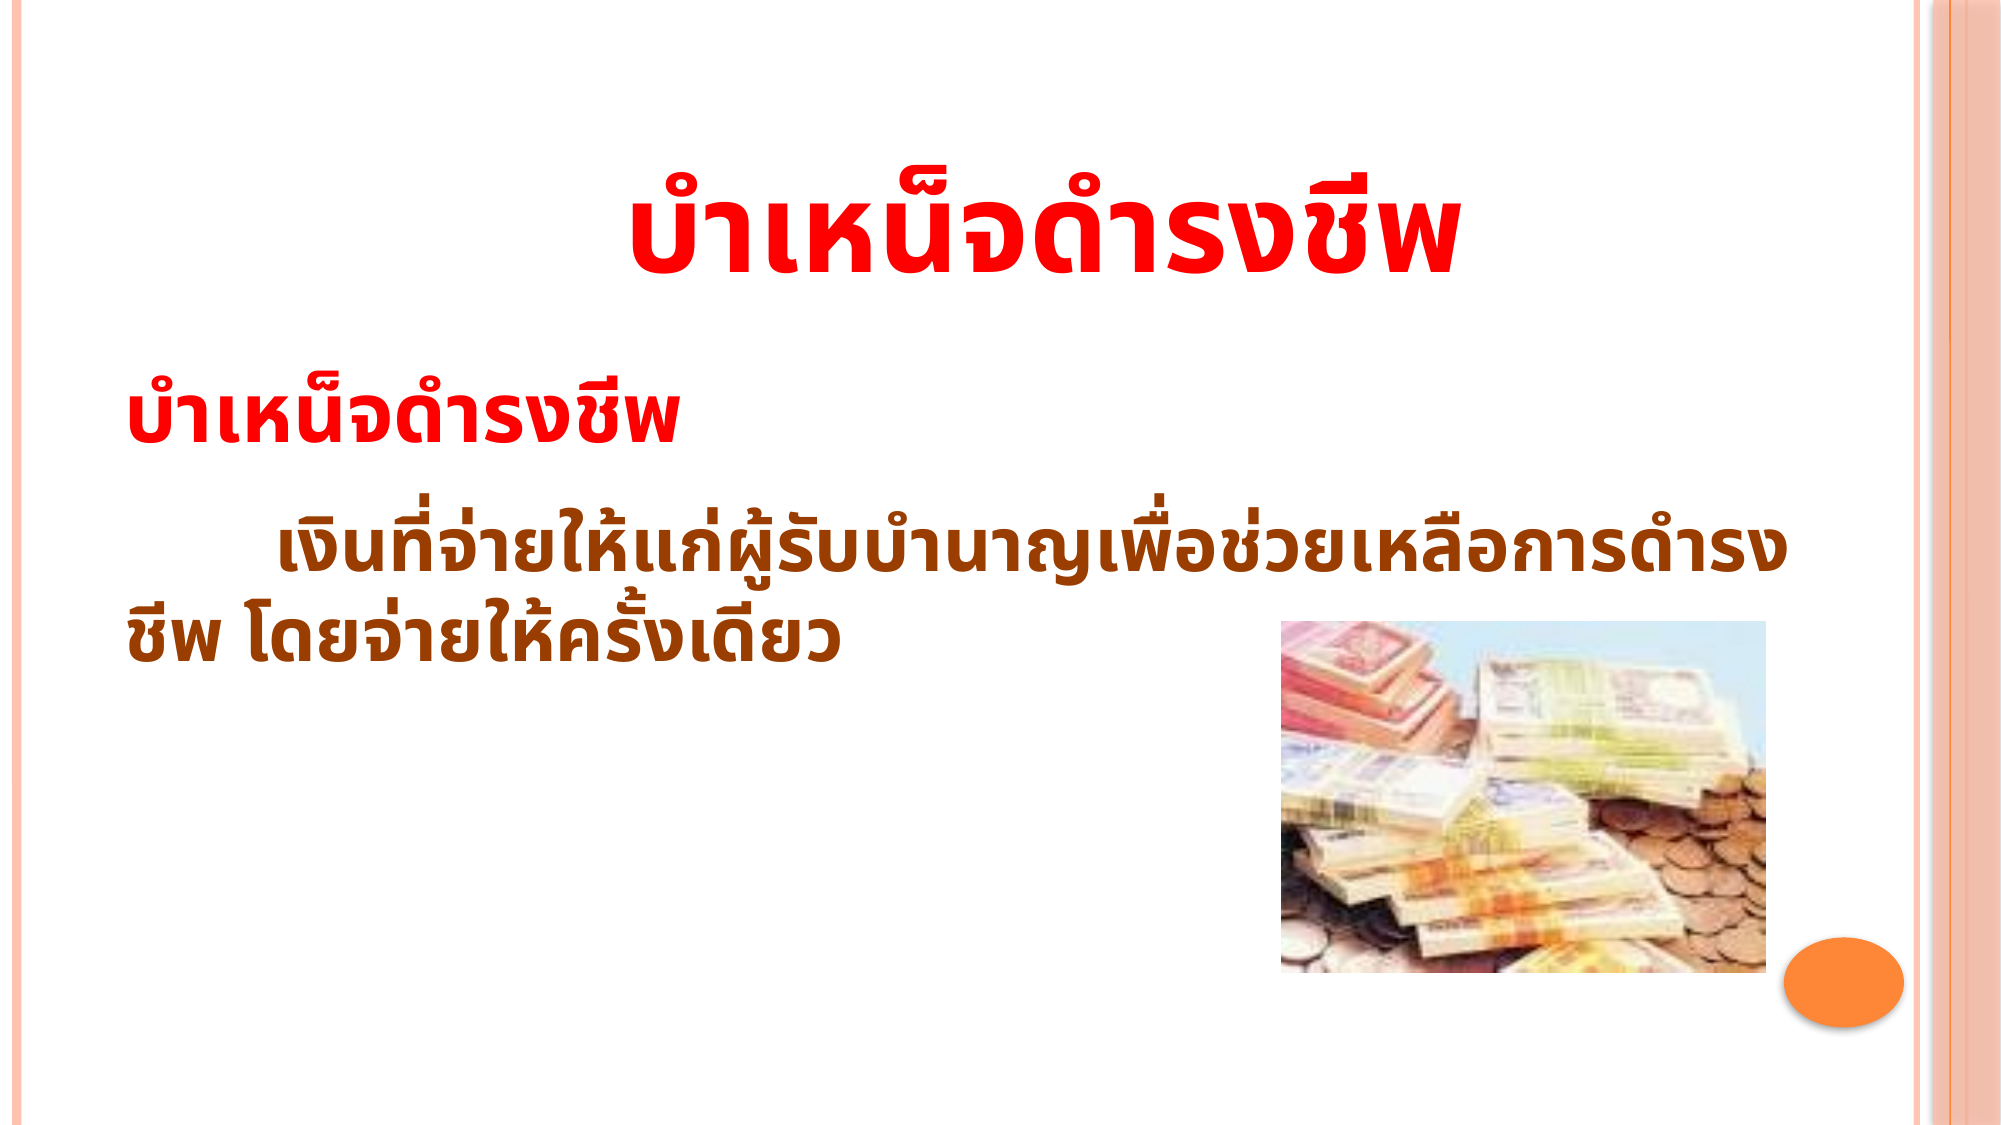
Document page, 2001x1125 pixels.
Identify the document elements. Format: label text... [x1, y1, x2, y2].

text_box บำเหน็จดำรงชีพ [203, 140, 1887, 306]
picture [1280, 620, 1767, 974]
text_box บำเหน็จดำรงชีพ เงินที่จ่ายให้แก่ผู้รับบำนาญเพื่อช่วยเหลือการดำรงชีพ โดยจ่ายให้ครั้งเดียว [109, 351, 1834, 684]
